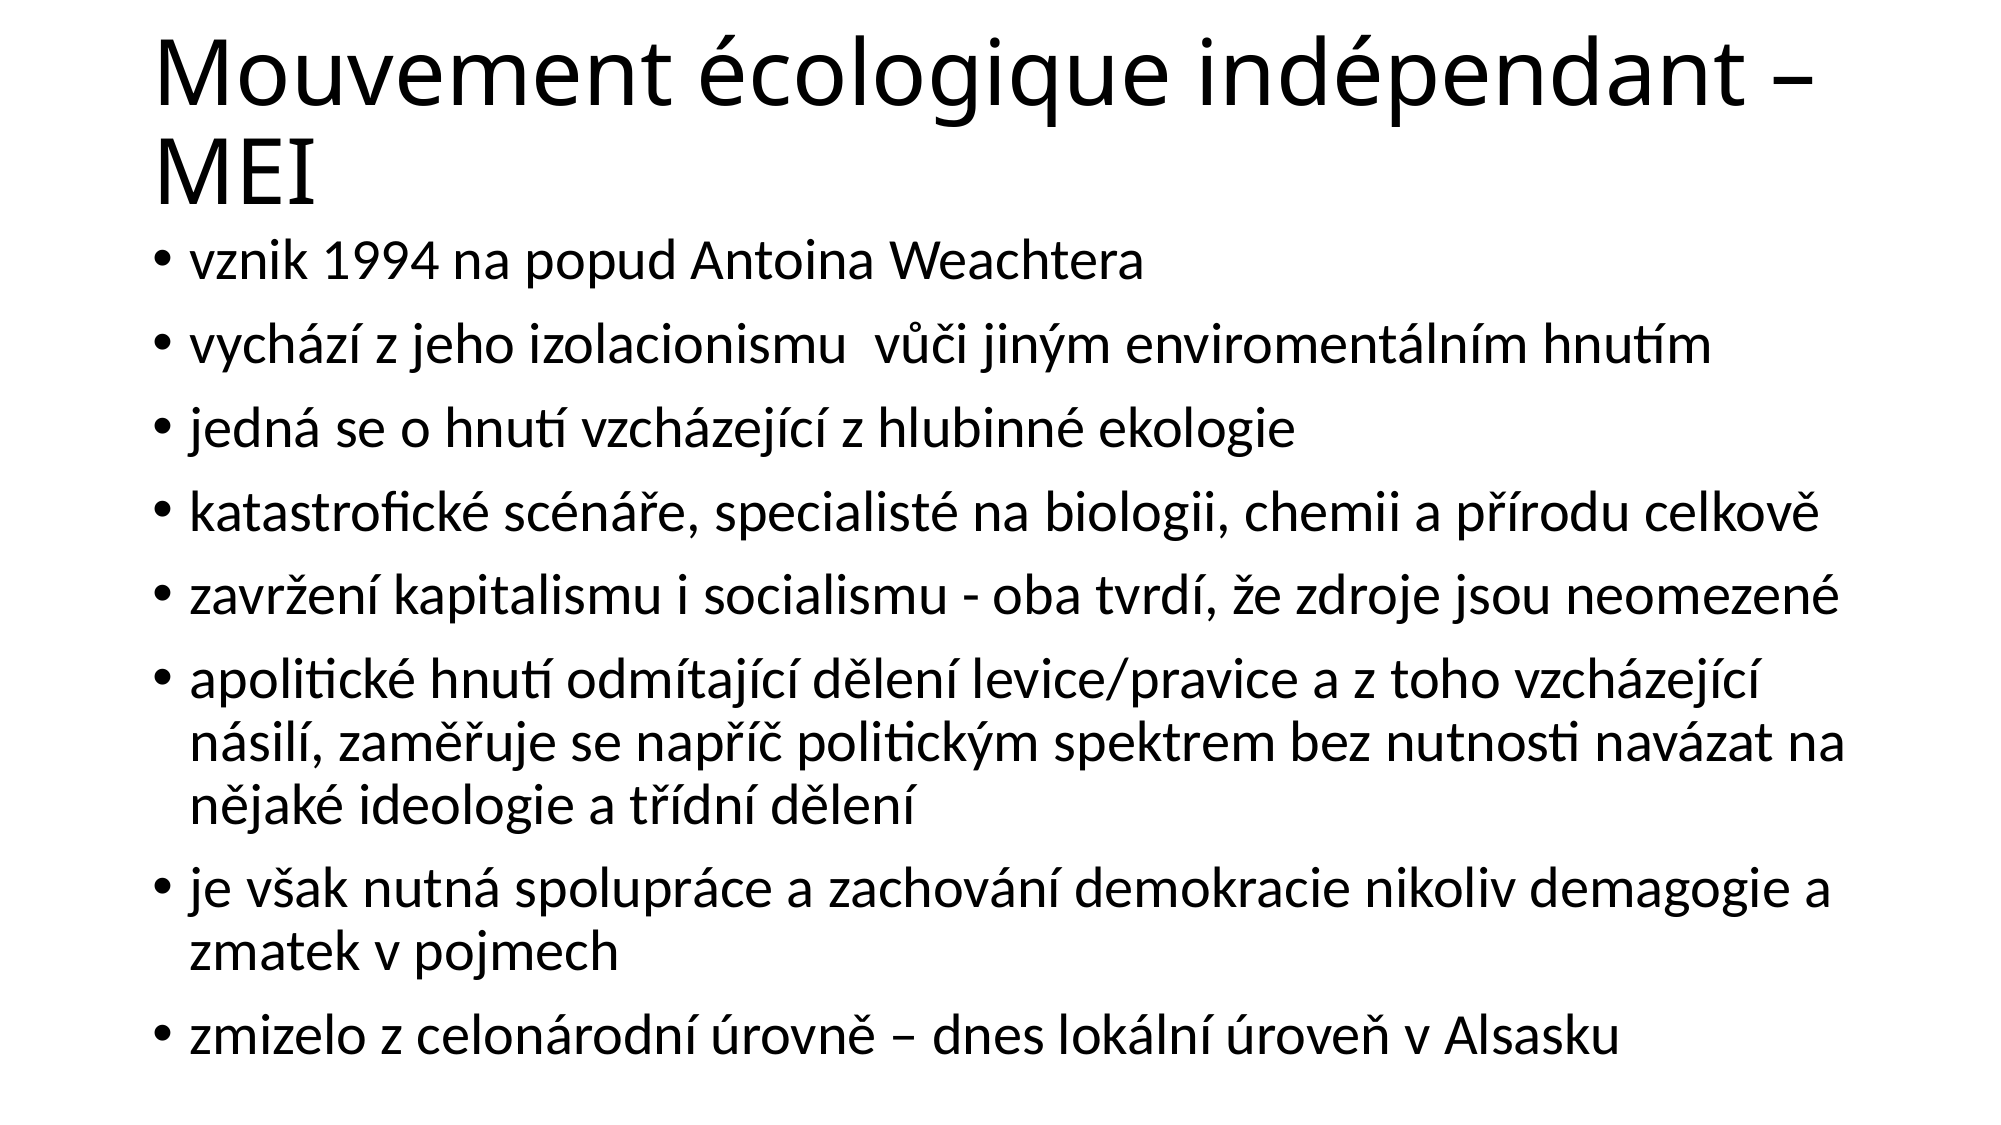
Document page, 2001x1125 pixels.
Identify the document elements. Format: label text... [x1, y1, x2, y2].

list vznik 1994 na popud Antoina Weachtera vychází z jeho izolacionismu vůči jiným enviromentálním hnutím jedná se o hnutí vzcházející z hlubinné ekologie katastrofické scénáře, specialisté na biologii, chemii a přírodu celkově zavržení kapitalismu i socialismu - oba tvrdí, že zdroje jsou neomezené apolitické hnutí odmítající dělení levice/pravice a z toho vzcházející násilí, zaměřuje se napříč politickým spektrem bez nutnosti navázat na nějaké ideologie a třídní dělení je však nutná spolupráce a zachování demokracie nikoliv demagogie a zmatek v pojmech zmizelo z celonárodní úrovně – dnes lokální úroveň v Alsasku [137, 222, 1863, 1101]
title Mouvement écologique indépendant – MEI [137, 16, 1863, 222]
